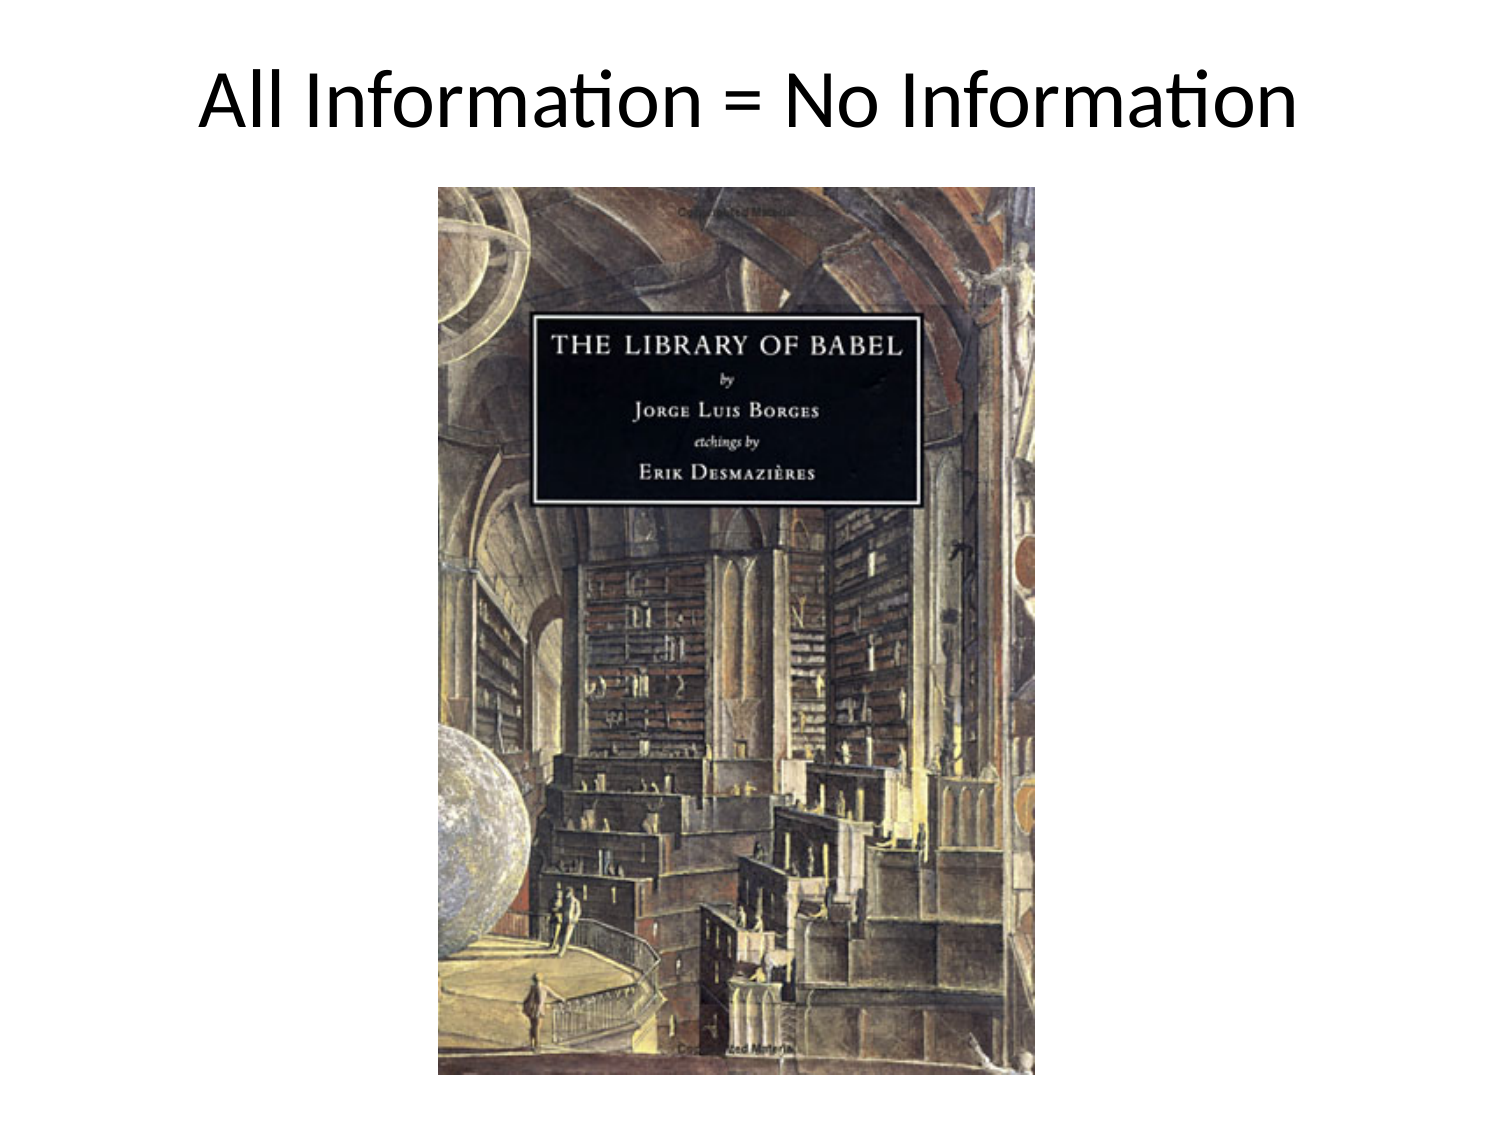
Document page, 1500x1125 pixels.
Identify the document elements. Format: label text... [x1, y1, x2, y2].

picture [438, 187, 1036, 1076]
title All Information = No Information [75, 0, 1425, 188]
